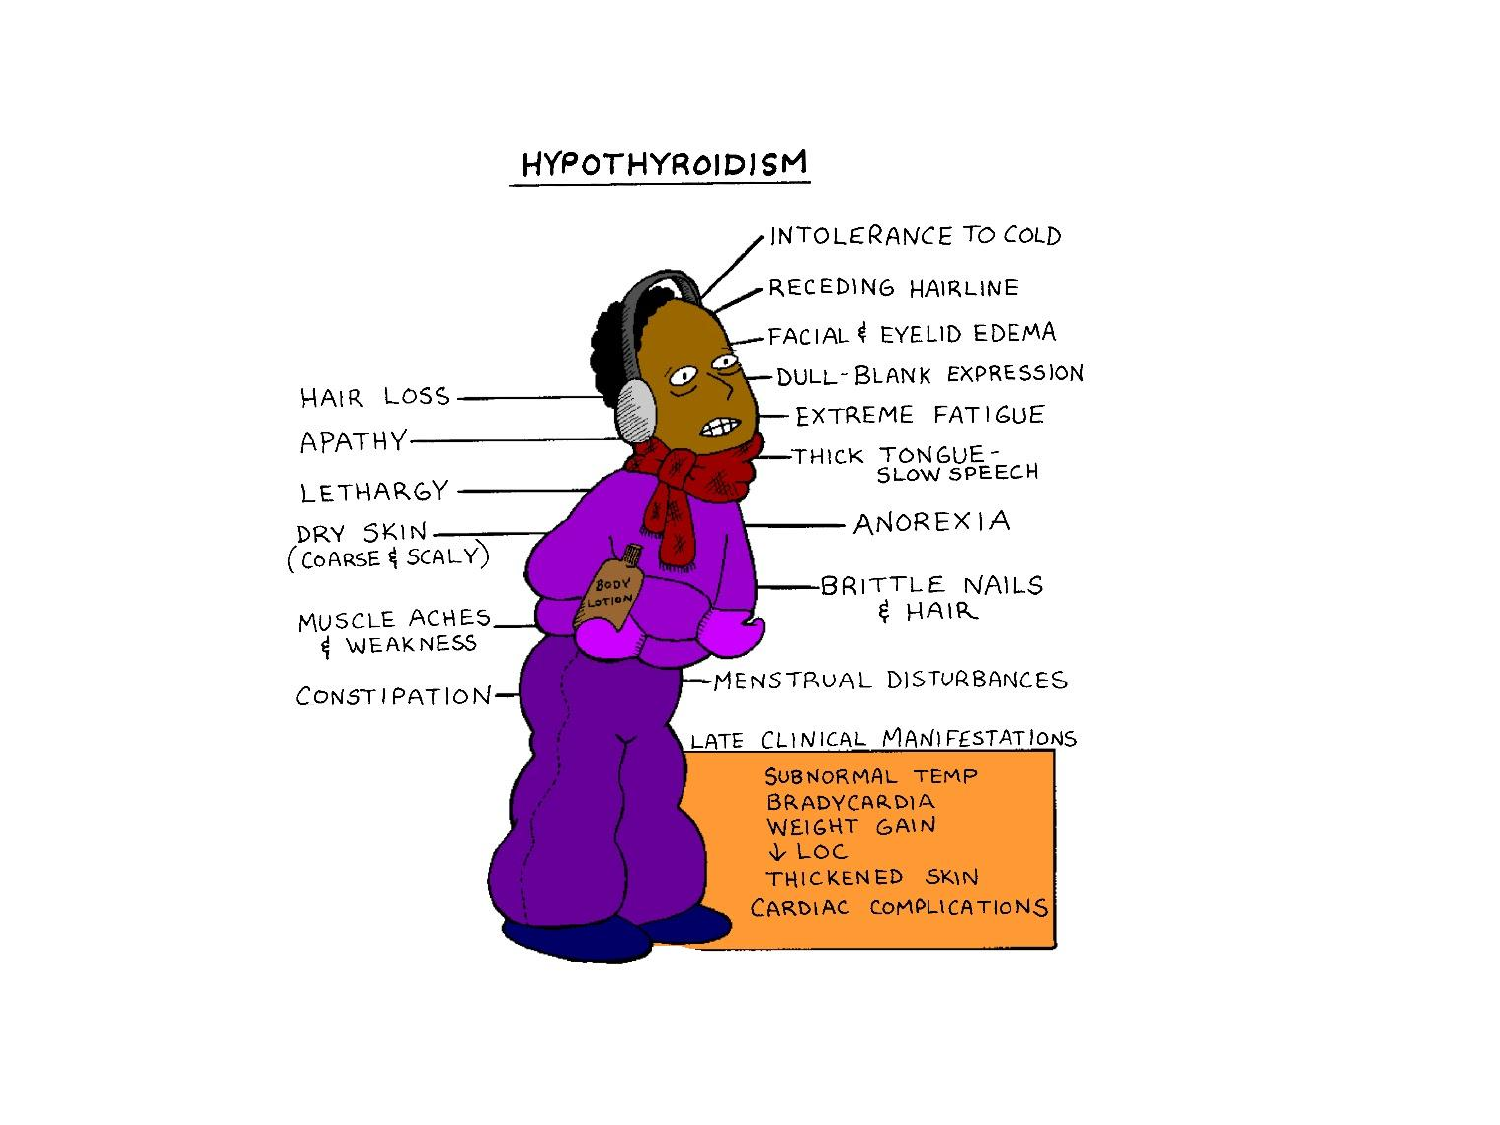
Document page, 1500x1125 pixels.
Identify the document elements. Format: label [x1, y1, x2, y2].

list [274, 116, 1092, 1006]
